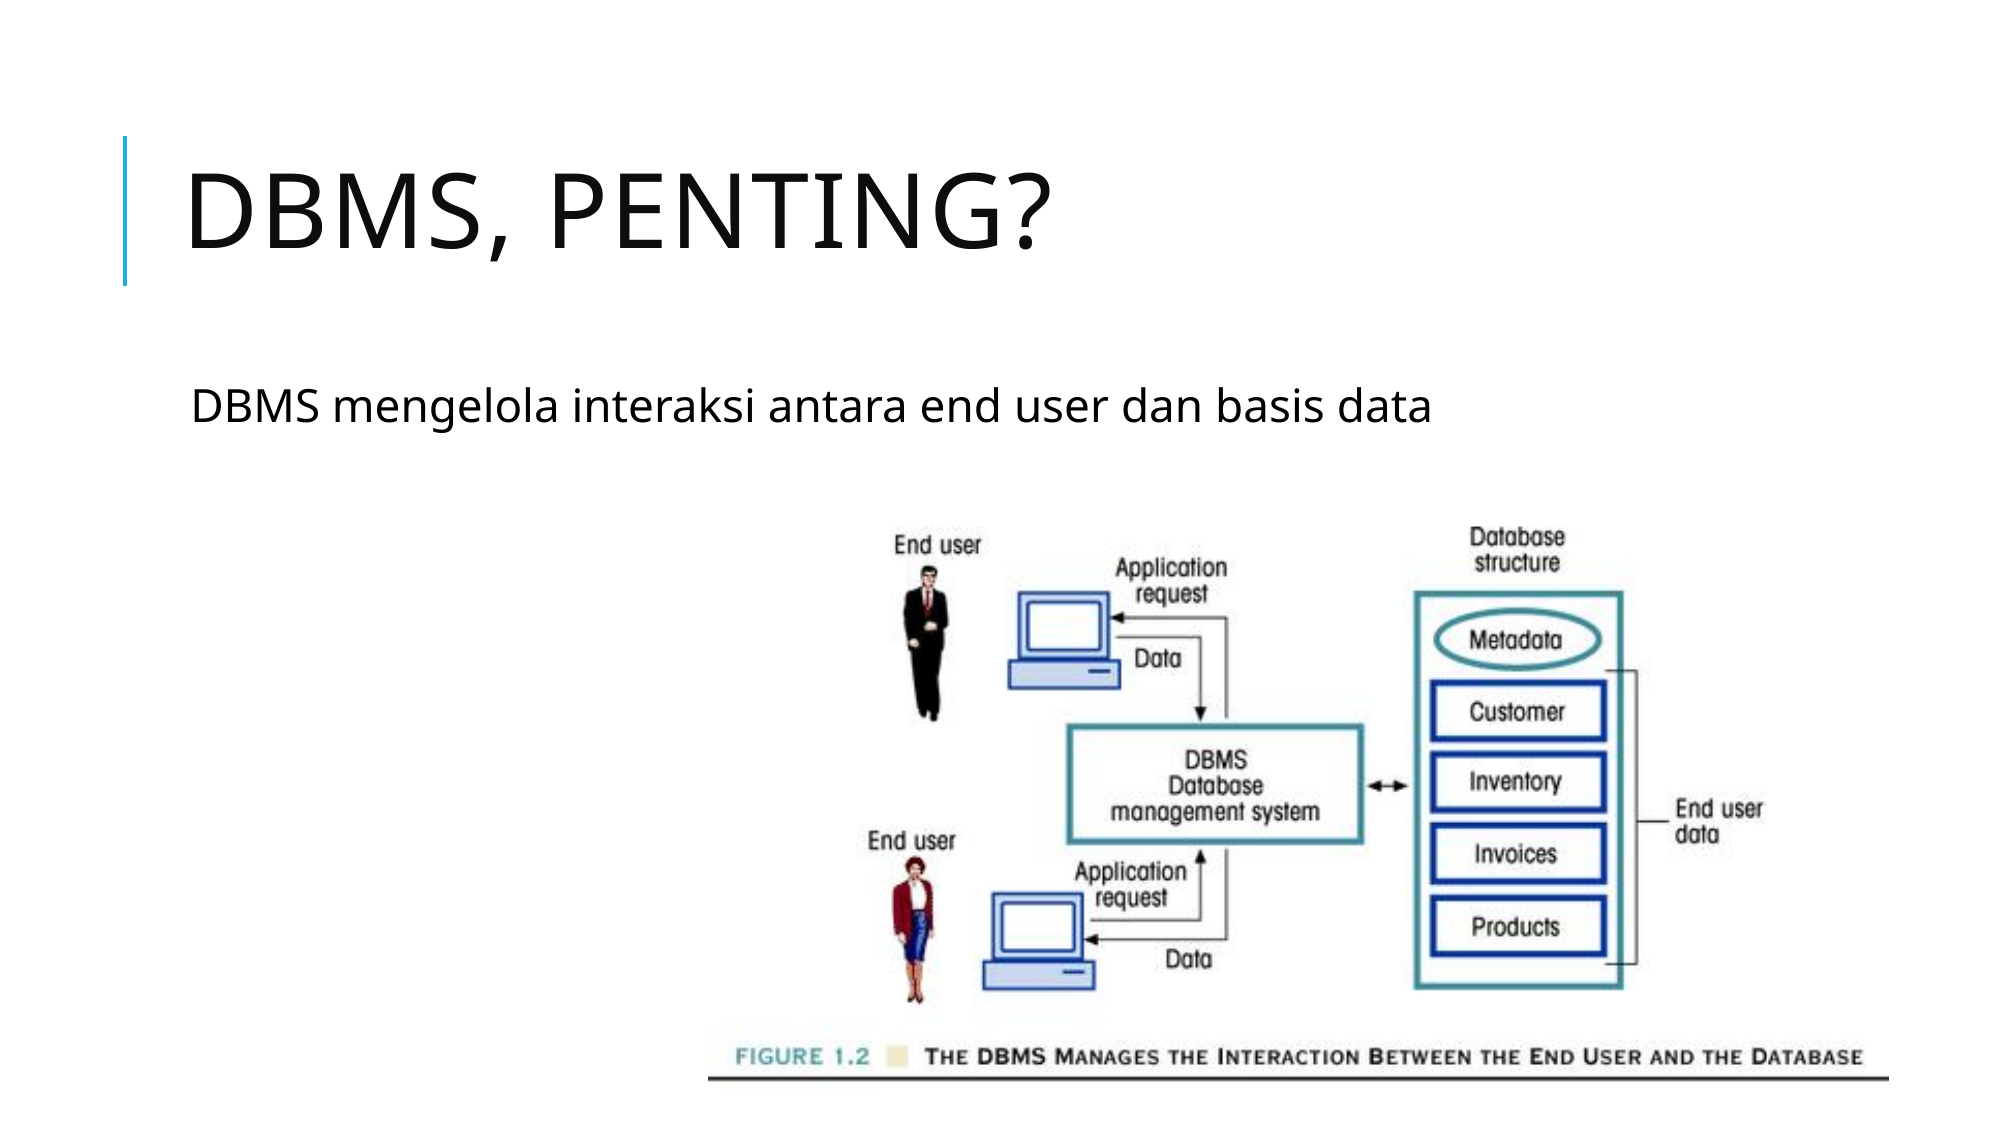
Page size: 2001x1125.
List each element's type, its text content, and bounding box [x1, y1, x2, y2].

title DBMS, penting? [168, 96, 1763, 342]
picture [708, 461, 1890, 1125]
list DBMS mengelola interaksi antara end user dan basis data [168, 375, 1763, 1035]
